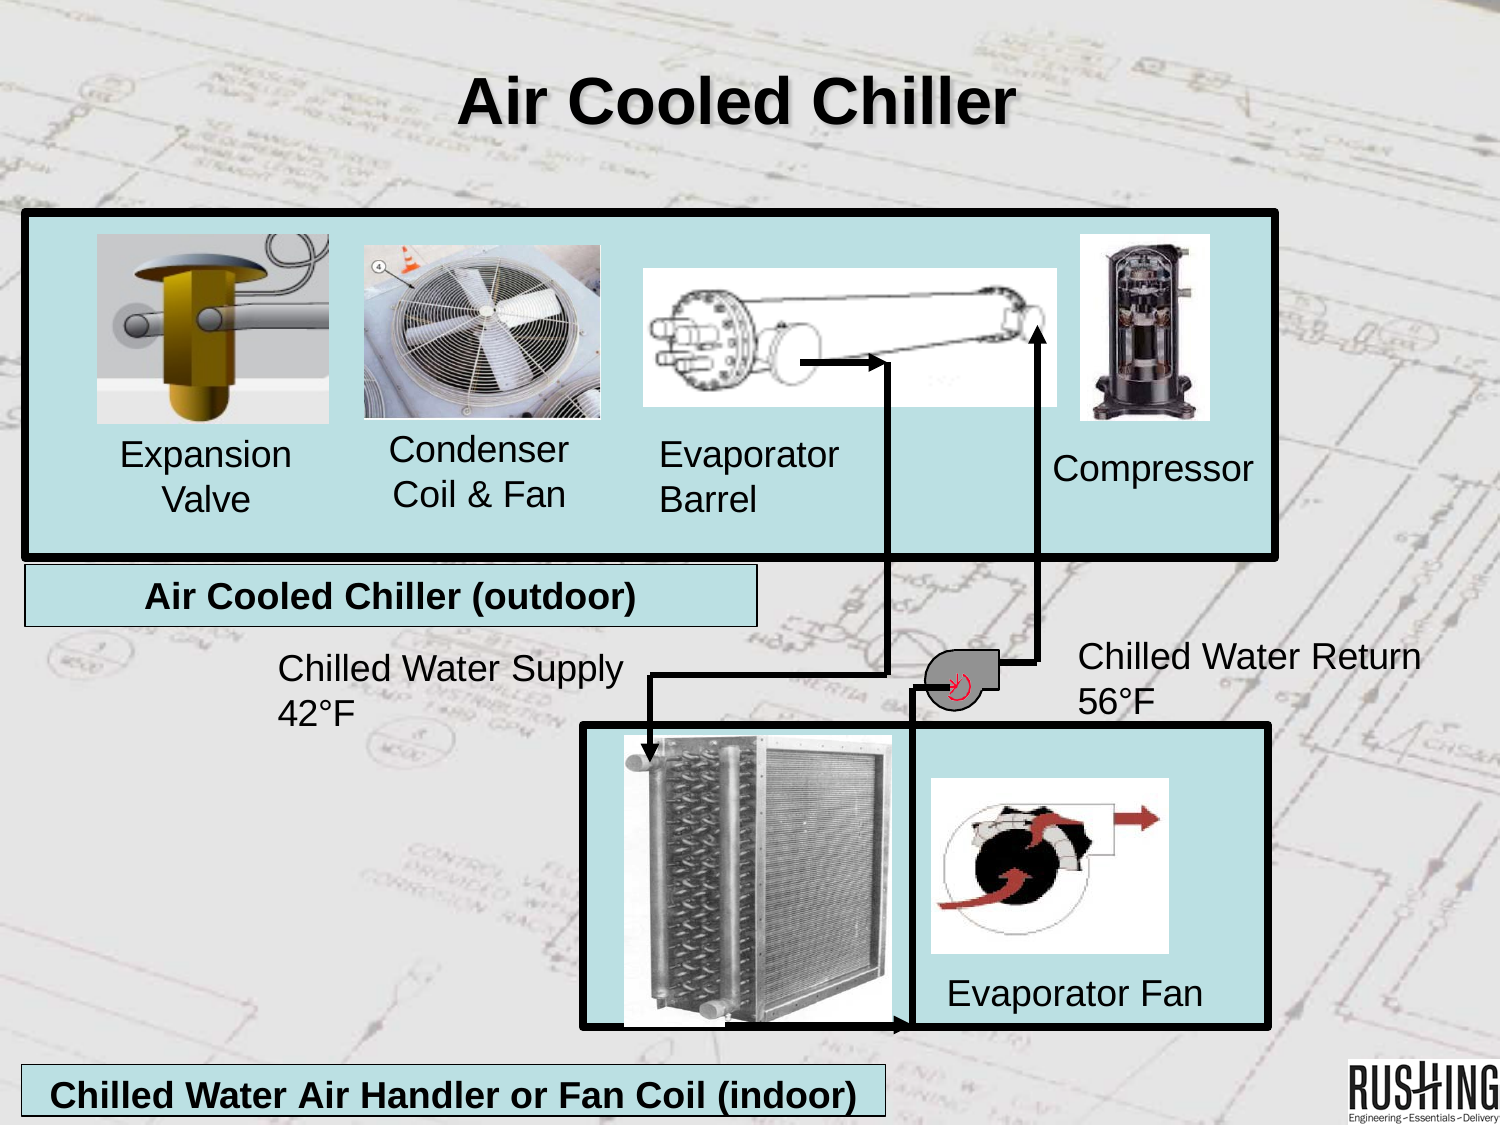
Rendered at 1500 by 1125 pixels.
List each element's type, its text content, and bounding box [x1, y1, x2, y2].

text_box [20, 208, 1280, 562]
text_box Chilled Water Return 56°F [1277, 629, 1426, 722]
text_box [364, 234, 1210, 422]
picture [0, 0, 1500, 1125]
text_box Chilled Water Supply [275, 642, 573, 690]
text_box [624, 324, 1048, 1035]
text_box Chilled Water Air Handler or Fan Coil (indoor) [21, 1064, 886, 1117]
text_box 42°F [275, 687, 359, 735]
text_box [23, 563, 573, 628]
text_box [578, 267, 1273, 1032]
title Air Cooled Chiller [90, 0, 1410, 246]
picture [414, 38, 1066, 148]
